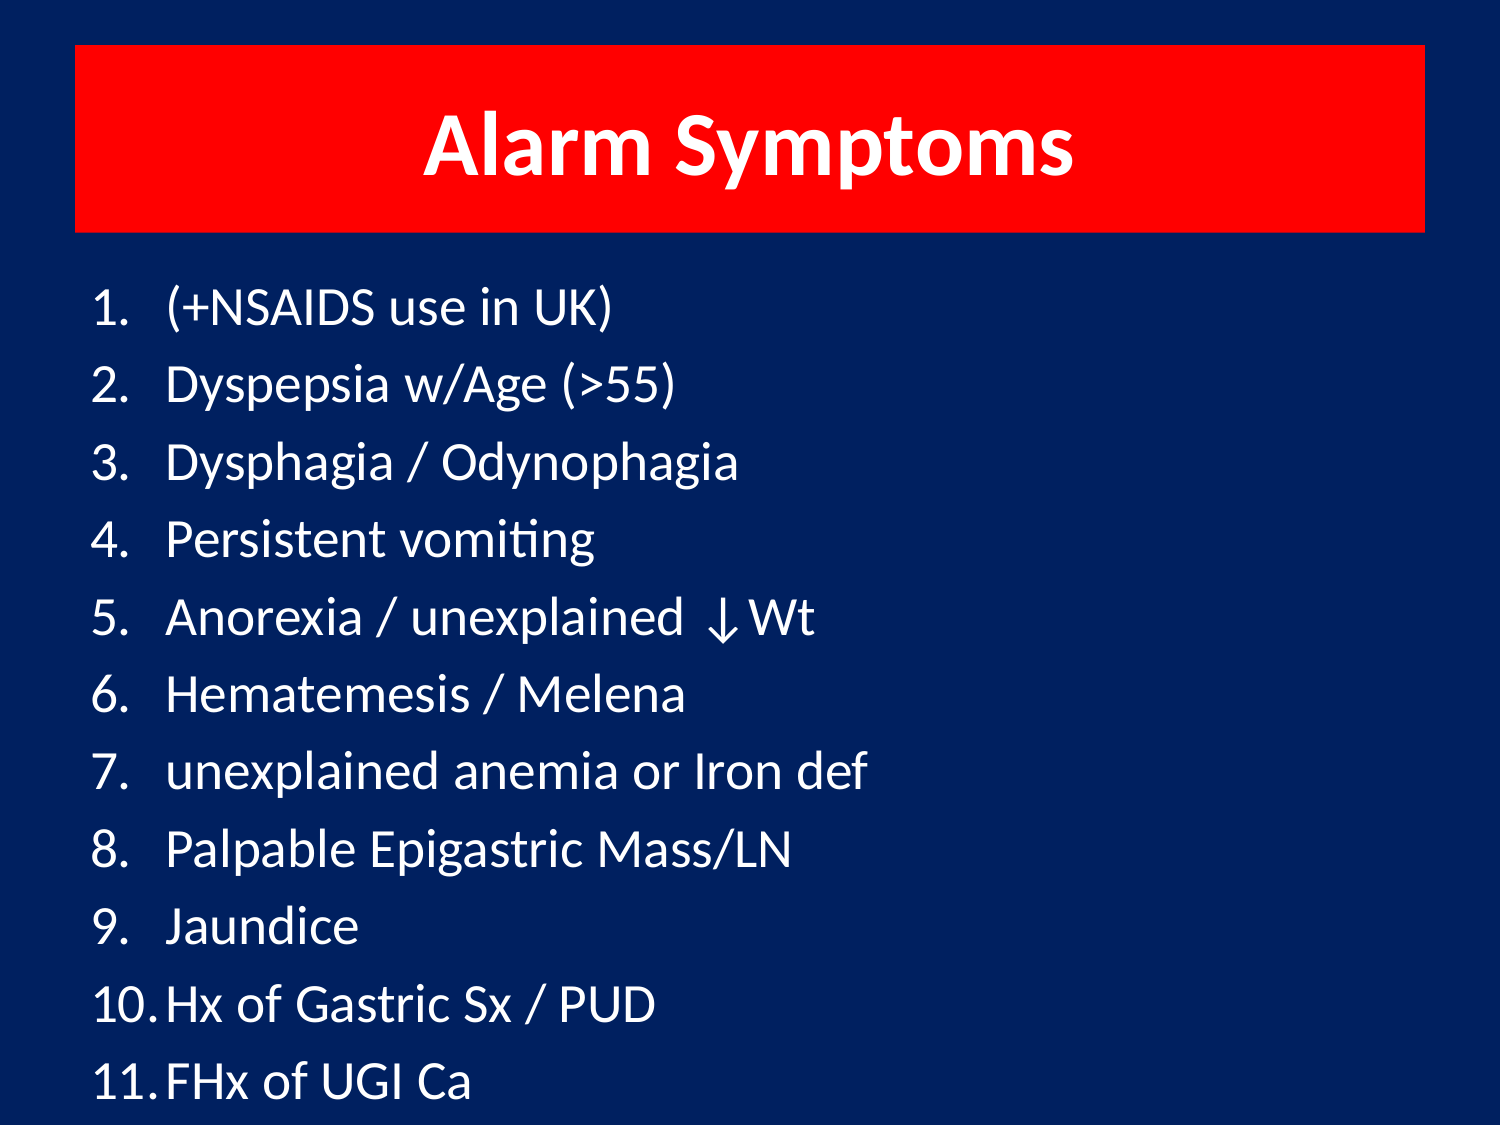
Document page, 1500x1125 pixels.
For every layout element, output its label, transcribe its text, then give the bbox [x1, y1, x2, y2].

list (+NSAIDS use in UK) Dyspepsia w/Age (>55) Dysphagia / Odynophagia Persistent vomiting Anorexia / unexplained ↓Wt Hematemesis / Melena unexplained anemia or Iron def Palpable Epigastric Mass/LN Jaundice Hx of Gastric Sx / PUD FHx of UGI Ca [75, 262, 1425, 1125]
title Alarm Symptoms [75, 45, 1425, 233]
